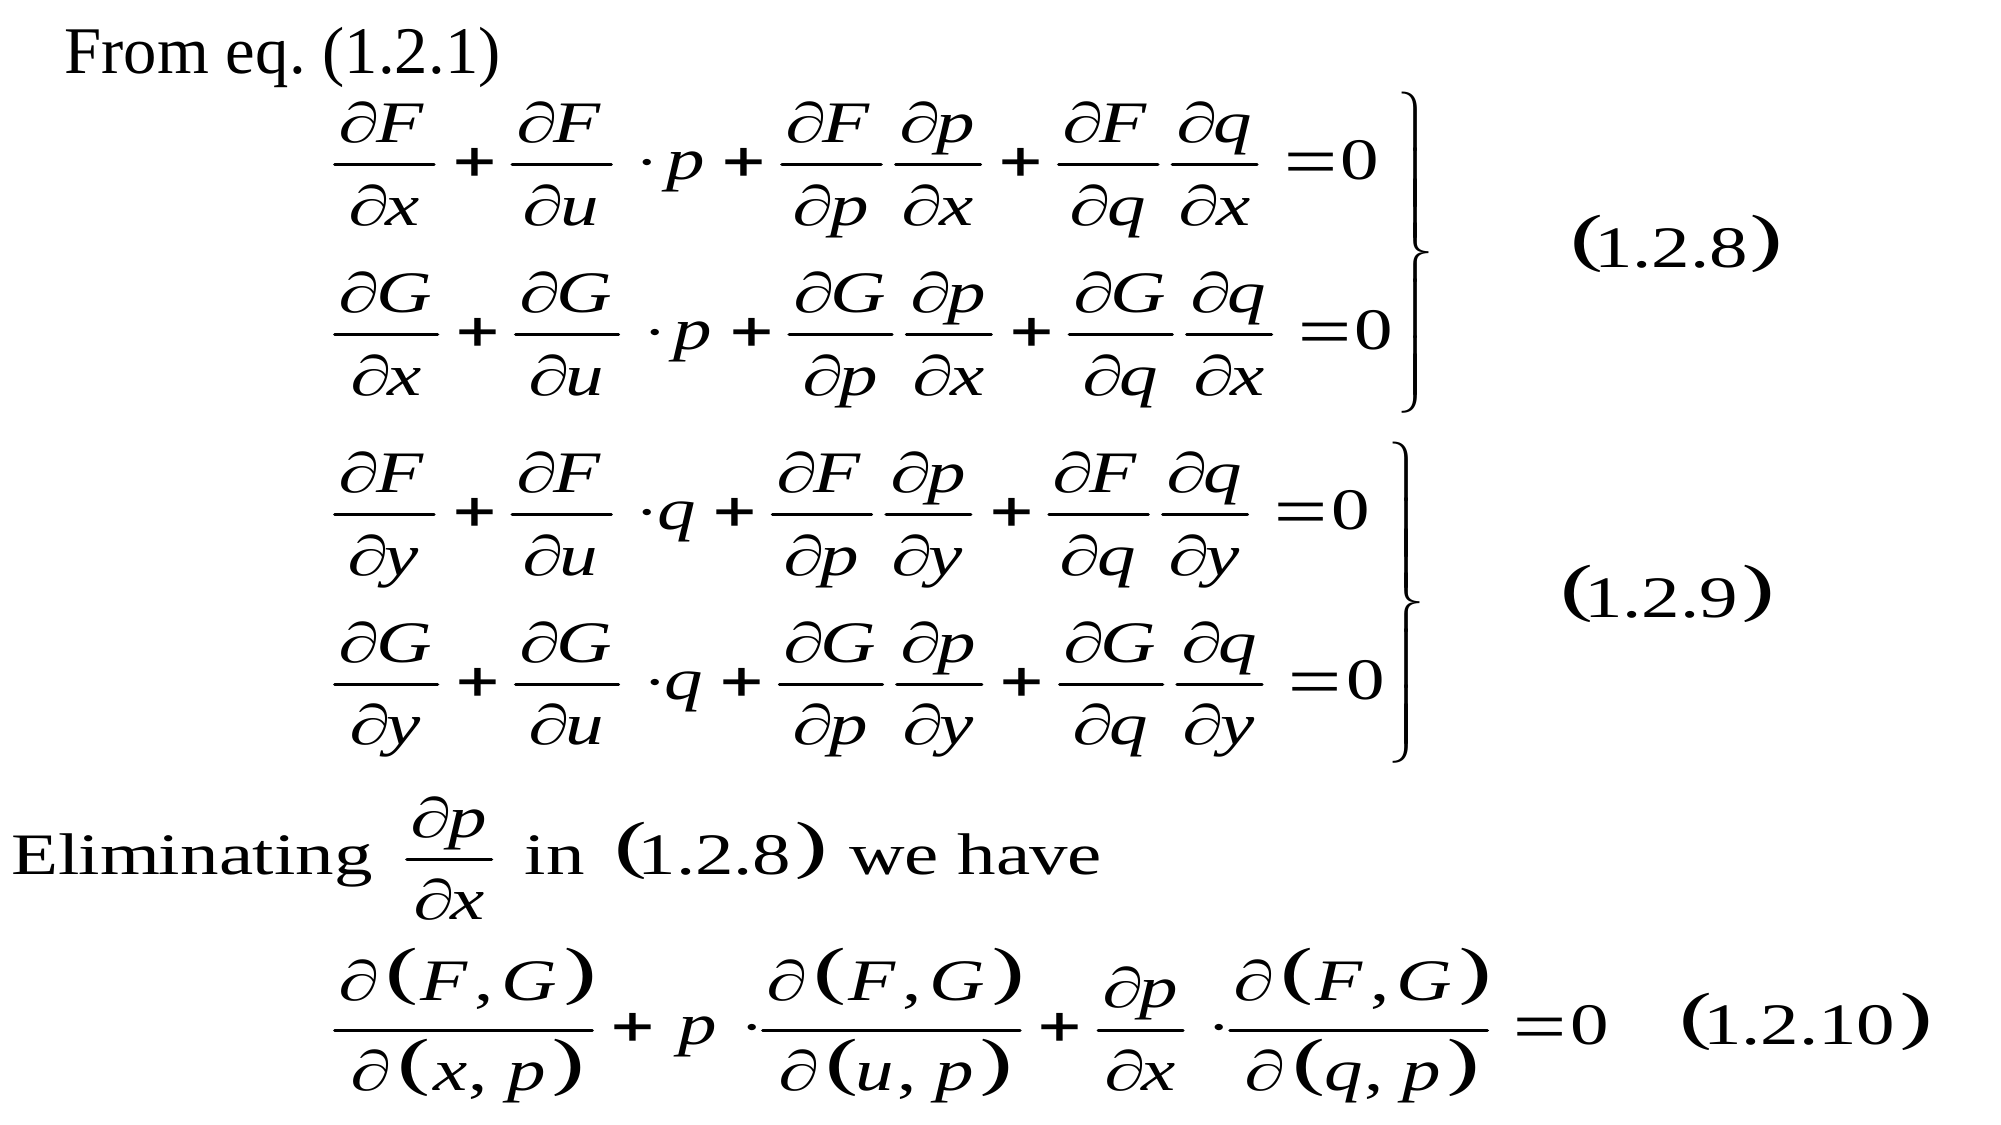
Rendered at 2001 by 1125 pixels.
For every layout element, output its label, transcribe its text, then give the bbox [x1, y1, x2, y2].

text_box From eq. (1.2.1) [50, 0, 679, 78]
picture [0, 78, 1935, 1125]
